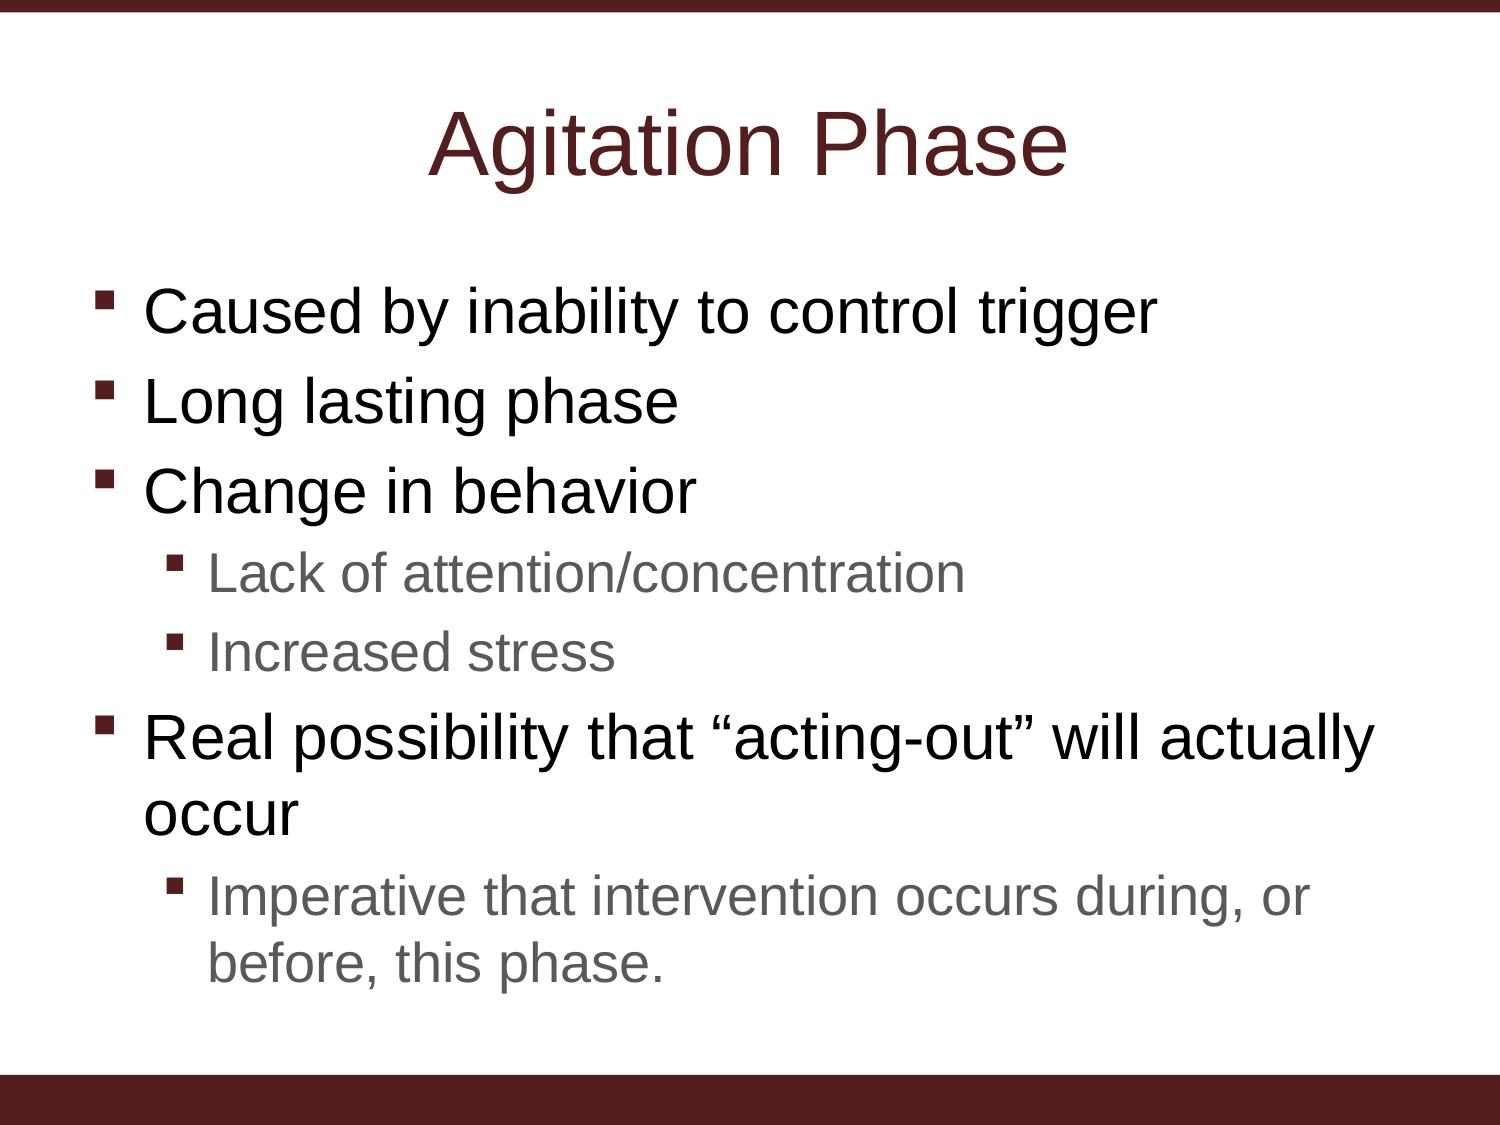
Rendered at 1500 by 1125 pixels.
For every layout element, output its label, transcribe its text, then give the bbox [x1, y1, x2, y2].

list Caused by inability to control trigger Long lasting phase Change in behavior Lack of attention/concentration Increased stress Real possibility that “acting-out” will actually occur Imperative that intervention occurs during, or before, this phase. [75, 262, 1425, 1005]
title Agitation Phase [75, 45, 1425, 233]
